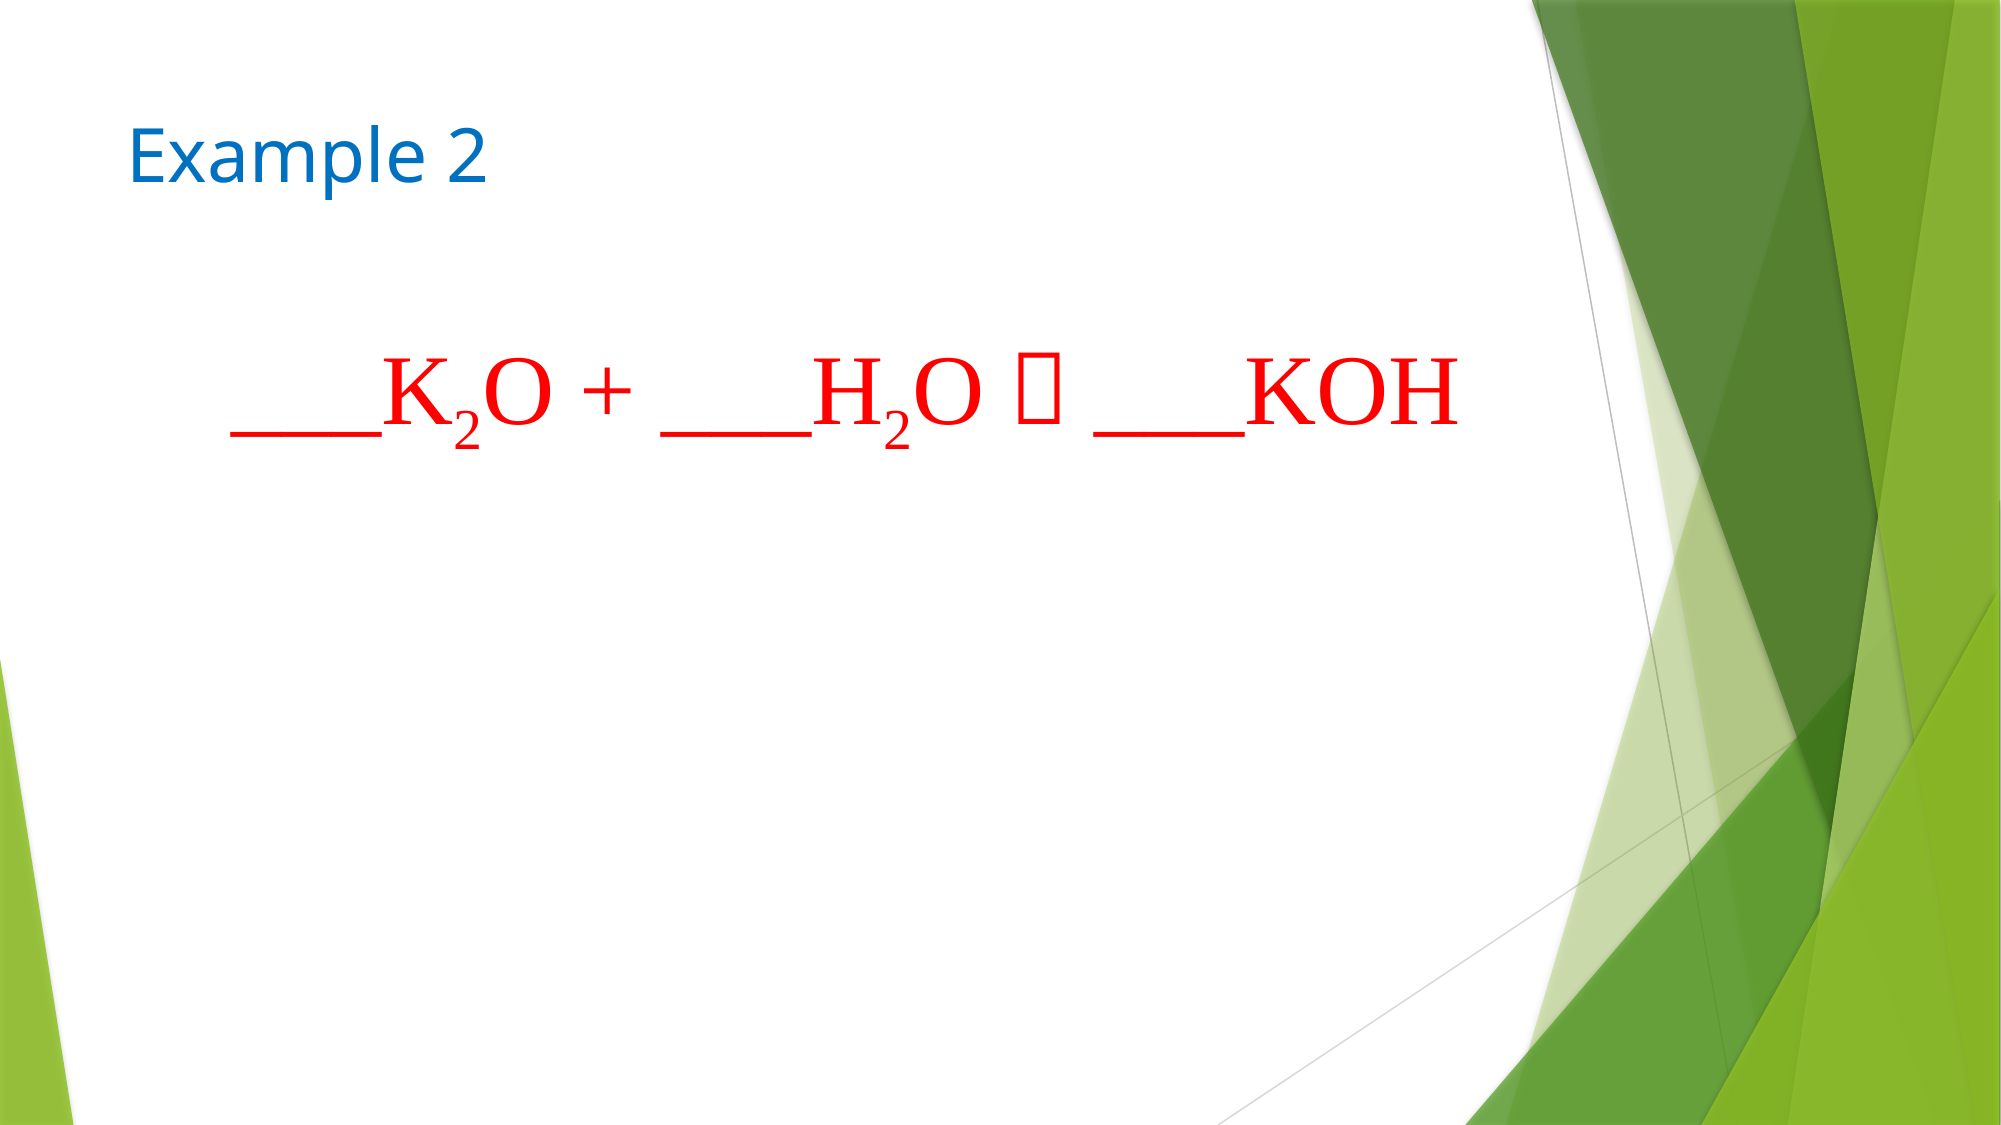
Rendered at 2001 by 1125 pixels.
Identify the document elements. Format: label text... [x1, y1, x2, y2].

list ___K2O + ___H2O  ___KOH [171, 316, 1522, 1060]
title Example 2 [111, 99, 1522, 317]
